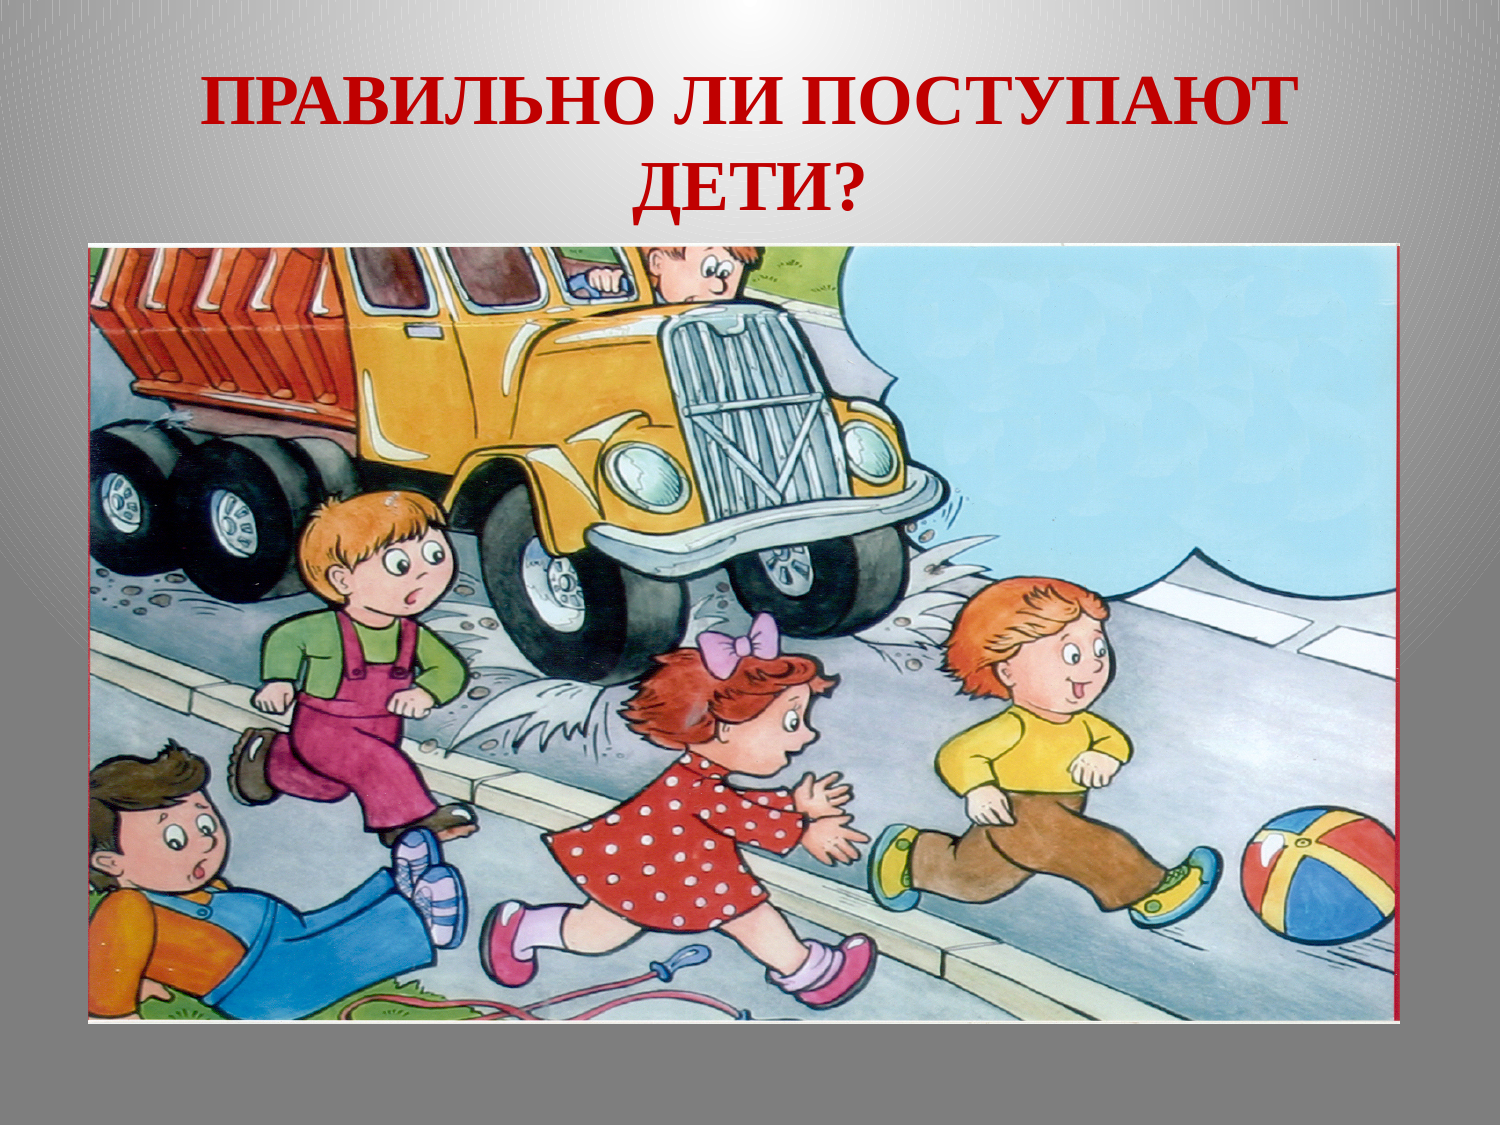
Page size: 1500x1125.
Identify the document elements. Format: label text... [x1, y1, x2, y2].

title ПРАВИЛЬНО ЛИ ПОСТУПАЮТ ДЕТИ? [75, 45, 1425, 233]
picture [88, 243, 1400, 1024]
